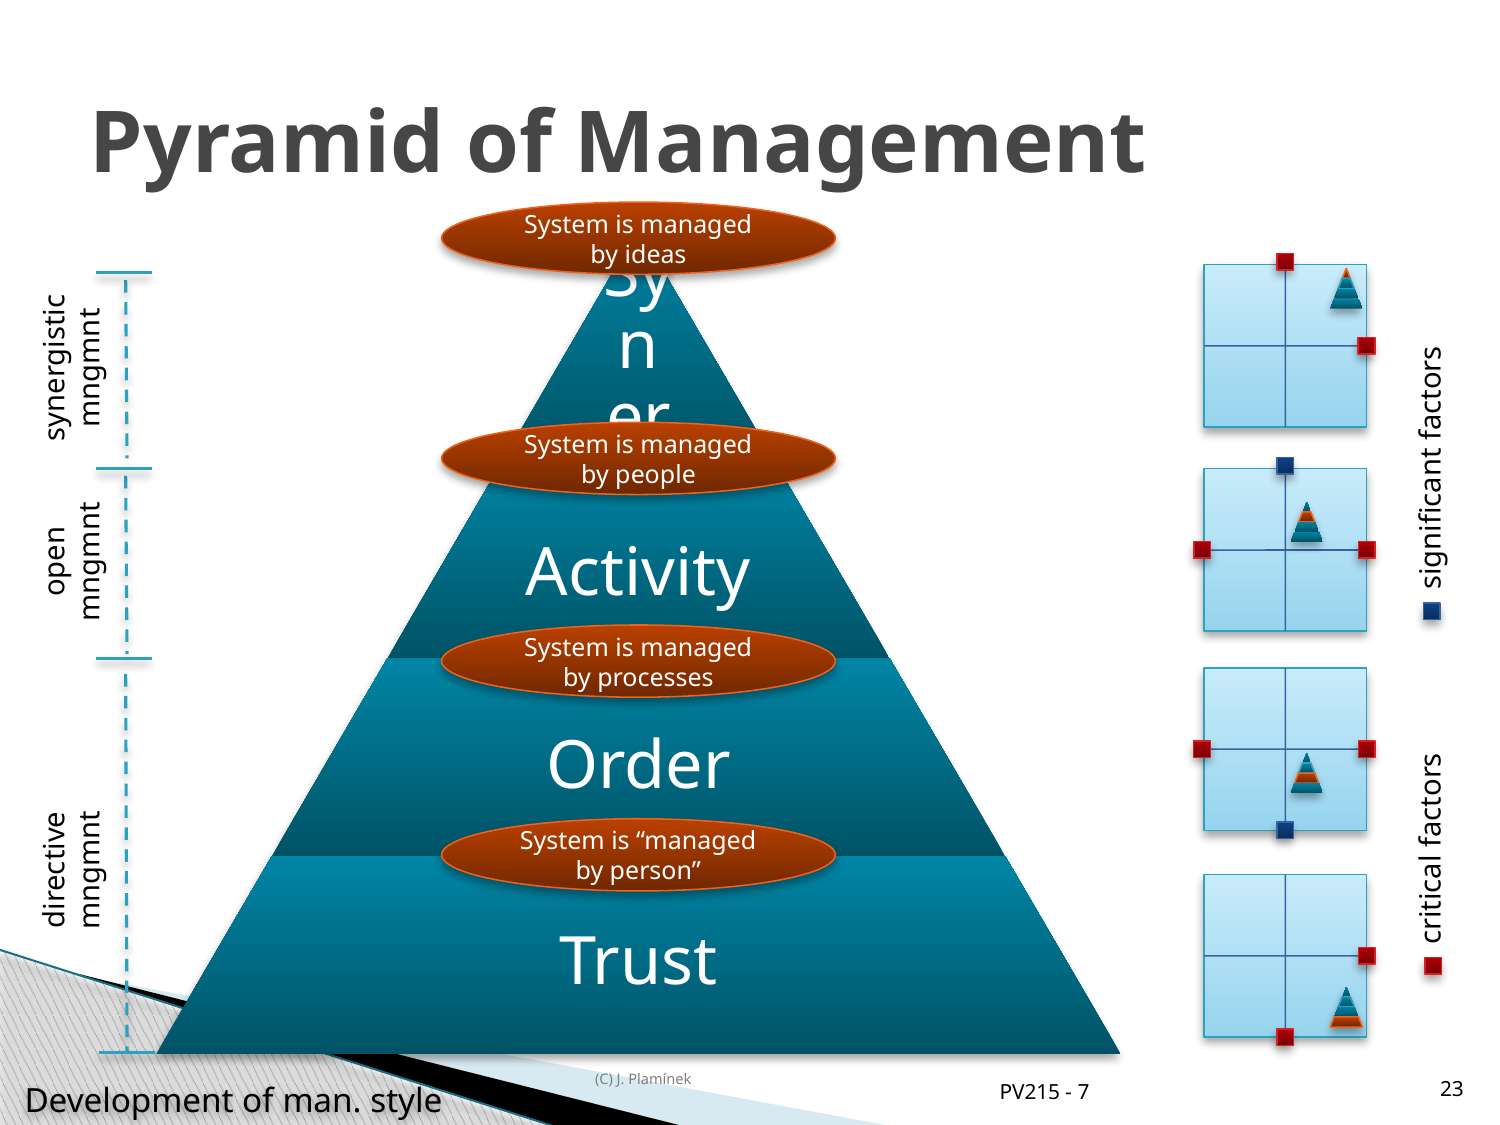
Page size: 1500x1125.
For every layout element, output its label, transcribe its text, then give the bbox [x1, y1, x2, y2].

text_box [1403, 731, 1455, 975]
title Pyramid of Management [75, 45, 1425, 233]
text_box System is managed by ideas [448, 201, 829, 228]
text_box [1193, 667, 1376, 839]
footer PV215 - 7 [718, 1066, 1105, 1112]
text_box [27, 674, 156, 1053]
slide_number 23 [1418, 1051, 1479, 1112]
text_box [27, 263, 153, 473]
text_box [1203, 253, 1376, 428]
text_box Development of man. style [9, 1071, 459, 1125]
text_box (C) J. Plamínek [580, 1066, 707, 1095]
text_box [1203, 874, 1376, 1046]
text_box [1403, 324, 1455, 620]
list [155, 228, 1122, 1055]
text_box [1193, 457, 1376, 632]
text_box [27, 483, 153, 666]
